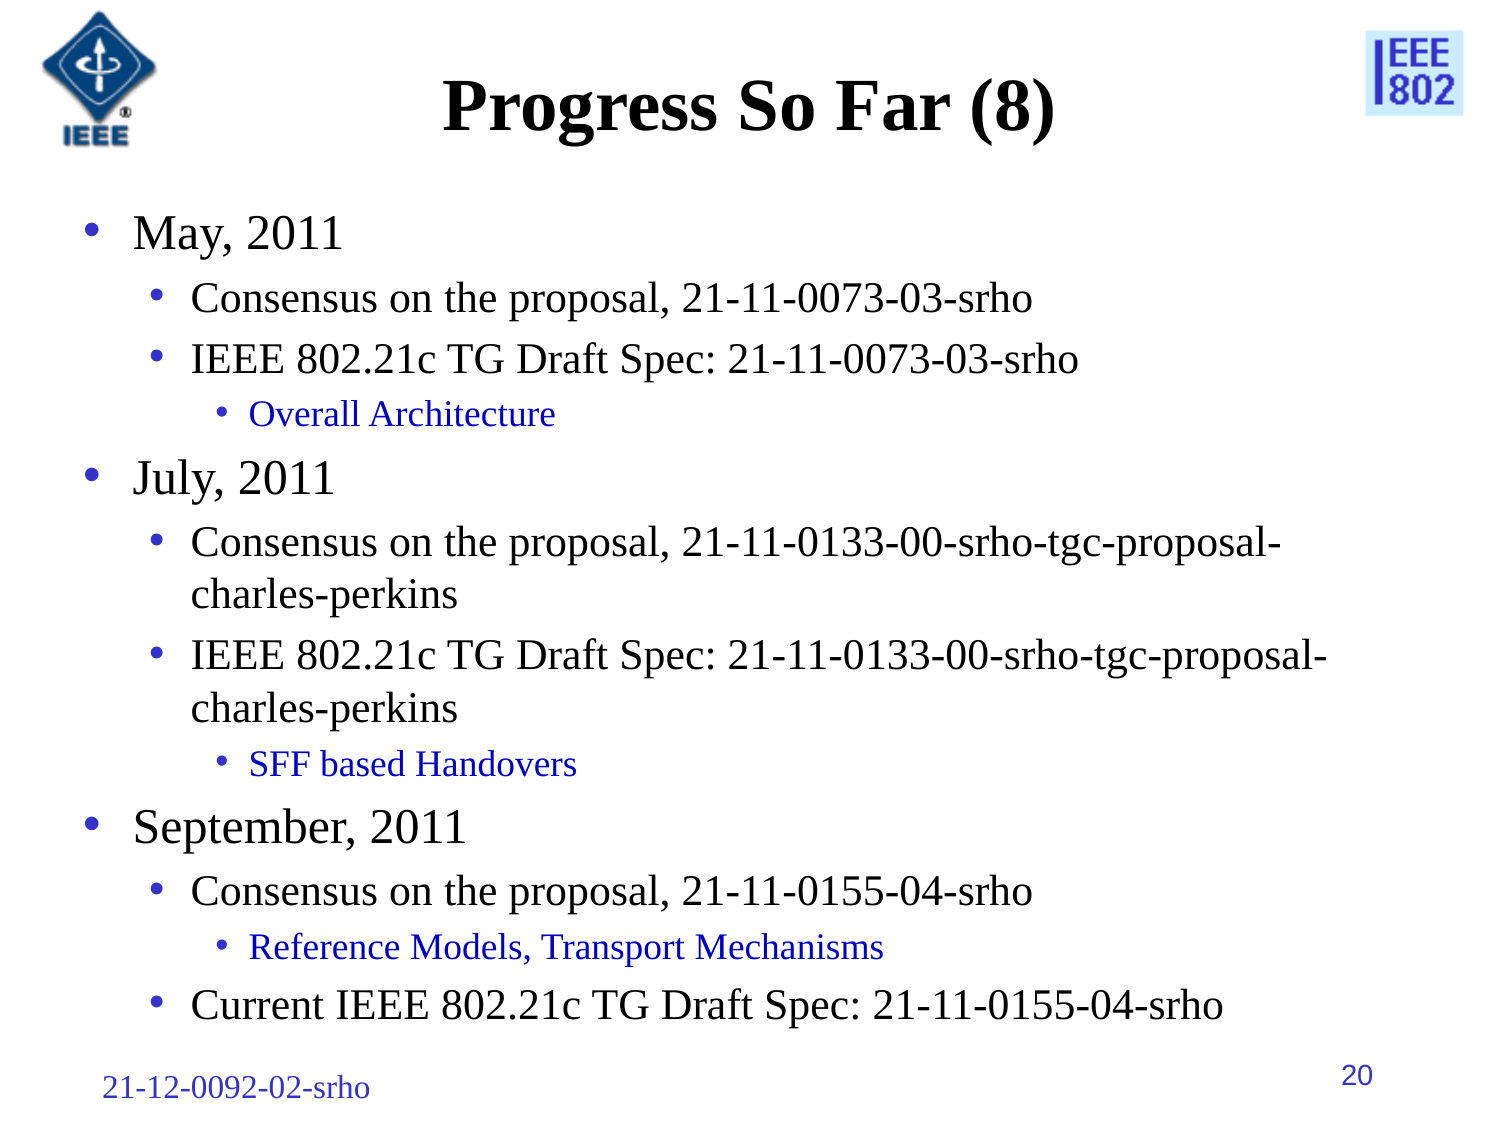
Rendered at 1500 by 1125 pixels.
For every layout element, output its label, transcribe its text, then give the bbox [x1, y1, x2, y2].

picture [37, 9, 162, 150]
list May, 2011 Consensus on the proposal, 21-11-0073-03-srho IEEE 802.21c TG Draft Spec: 21-11-0073-03-srho Overall Architecture July, 2011 Consensus on the proposal, 21-11-0133-00-srho-tgc-proposal-charles-perkins IEEE 802.21c TG Draft Spec: 21-11-0133-00-srho-tgc-proposal-charles-perkins SFF based Handovers September, 2011 Consensus on the proposal, 21-11-0155-04-srho Reference Models, Transport Mechanisms Current IEEE 802.21c TG Draft Spec: 21-11-0155-04-srho [67, 191, 1431, 1043]
picture [1351, 12, 1475, 141]
title Progress So Far (8) [76, 31, 1424, 170]
